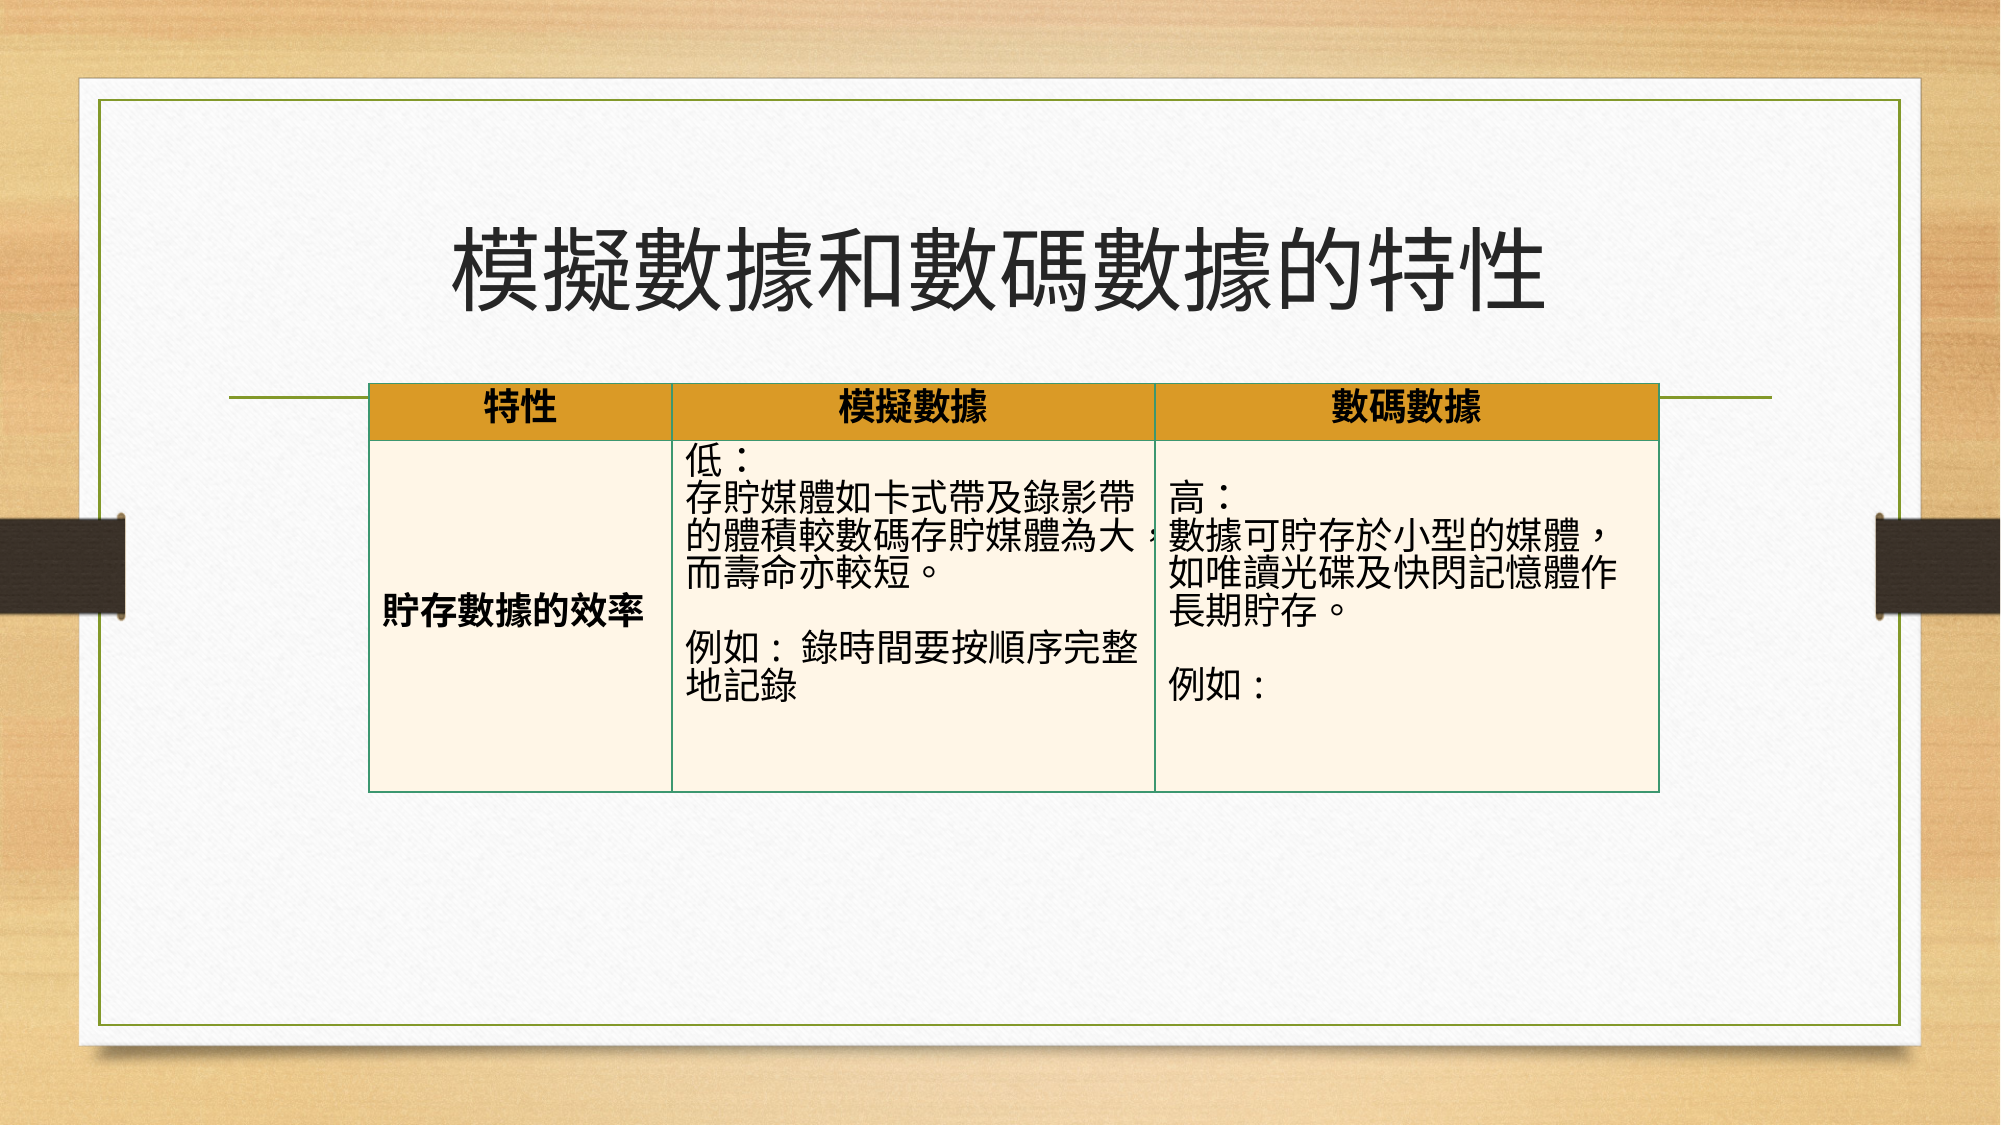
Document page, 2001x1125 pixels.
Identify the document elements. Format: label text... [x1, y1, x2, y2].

table_header 數碼數據 [1156, 384, 1658, 440]
title 模擬數據和數碼數據的特性 [212, 161, 1788, 375]
table_header 特性 [370, 384, 671, 440]
table_cell 高： 數據可貯存於小型的媒體，如唯讀光碟及快閃記憶體作長期貯存。 例如: [1156, 441, 1658, 791]
table_cell 貯存數據的效率 [370, 441, 671, 791]
table_cell 低： 存貯媒體如卡式帶及錄影帶的體積較數碼存貯媒體為大，而壽命亦較短。 例如: 錄時間要按順序完整地記錄 [673, 441, 1154, 791]
table_header 模擬數據 [673, 384, 1154, 440]
picture [0, 0, 2001, 1125]
